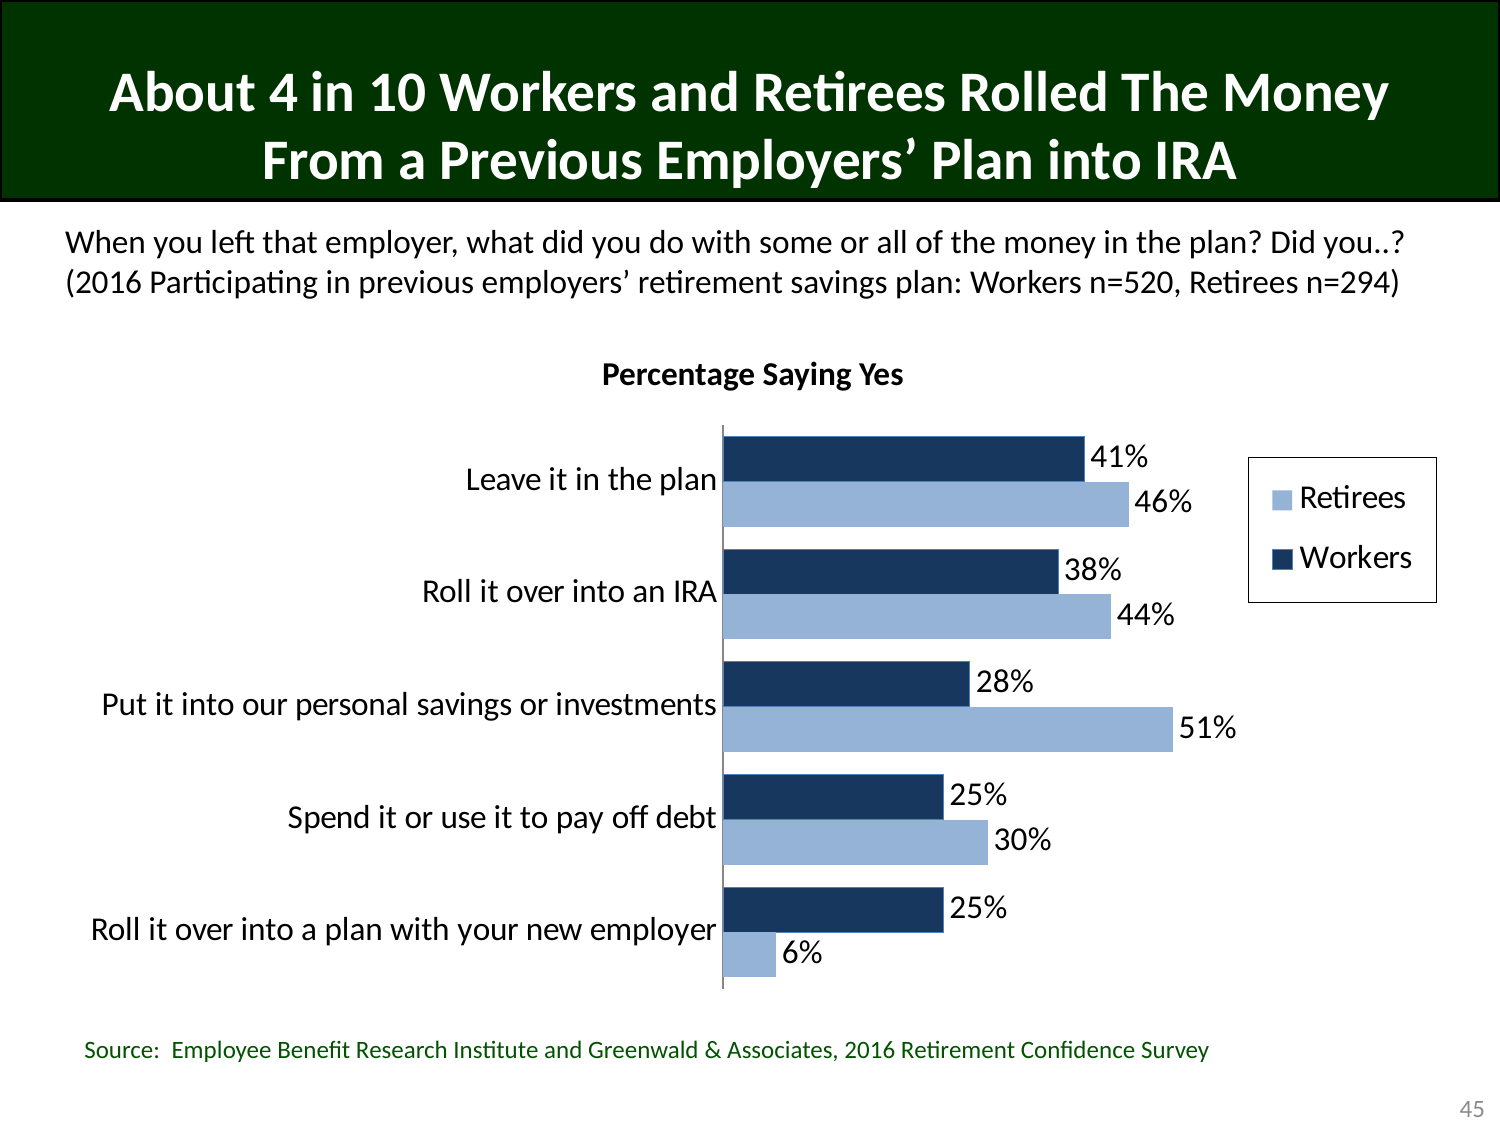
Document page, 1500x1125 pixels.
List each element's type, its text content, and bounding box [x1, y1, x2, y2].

text_box Source: Employee Benefit Research Institute and Greenwald & Associates, 2016 Retirement Confidence Survey [69, 1025, 1227, 1071]
chart [51, 399, 1451, 1006]
slide_number 45 [1149, 1090, 1500, 1125]
title About 4 in 10 Workers and Retirees Rolled The Money From a Previous Employers’ Plan into IRA [75, 45, 1425, 200]
list When you left that employer, what did you do with some or all of the money in the plan? Did you..? (2016 Participating in previous employers’ retirement savings plan: Workers n=520, Retirees n=294) [50, 212, 1450, 391]
text_box Percentage Saying Yes [587, 344, 920, 398]
